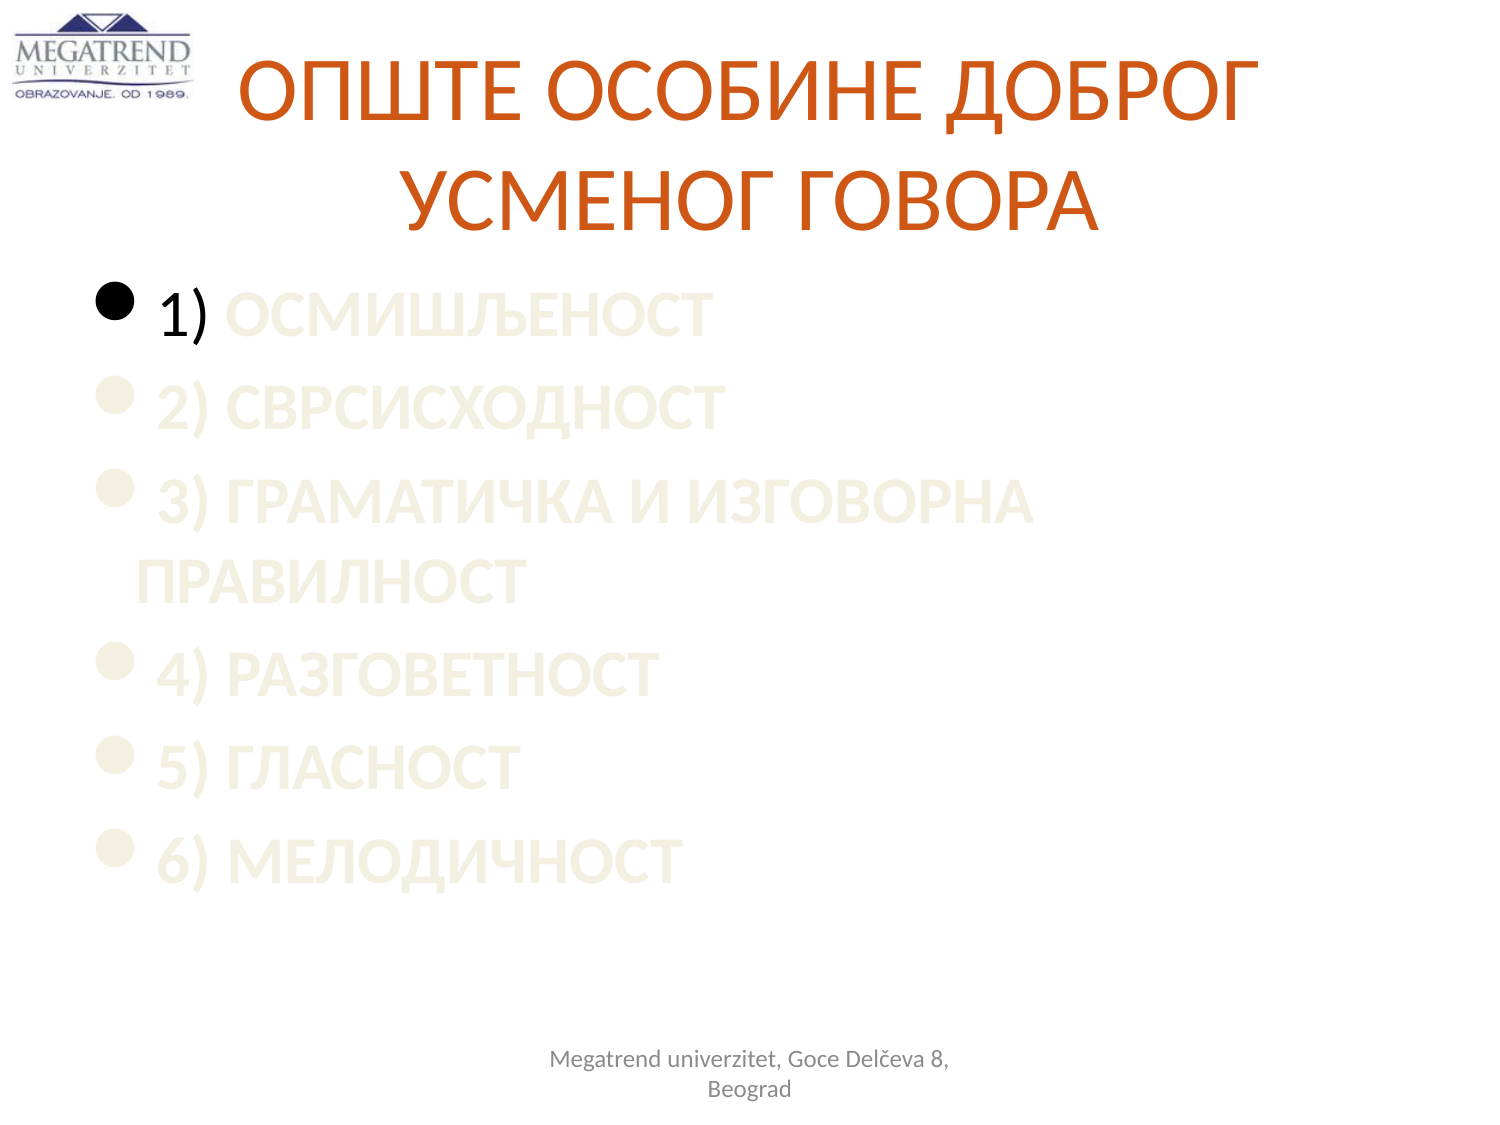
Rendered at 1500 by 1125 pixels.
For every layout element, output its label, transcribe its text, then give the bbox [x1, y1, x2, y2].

list 1) ОСМИШЉЕНОСТ 2) СВРСИСХОДНОСТ 3) ГРАМАТИЧКА И ИЗГОВОРНА ПРАВИЛНОСТ 4) РАЗГОВЕТНОСТ 5) ГЛАСНОСТ 6) МЕЛОДИЧНОСТ [75, 262, 1425, 1005]
footer Megatrend univerzitet, Goce Delčeva 8, Beograd [512, 1042, 988, 1103]
title ОПШТЕ ОСОБИНЕ ДОБРОГ УСМЕНОГ ГОВОРА [75, 45, 1425, 233]
picture [12, 12, 194, 102]
